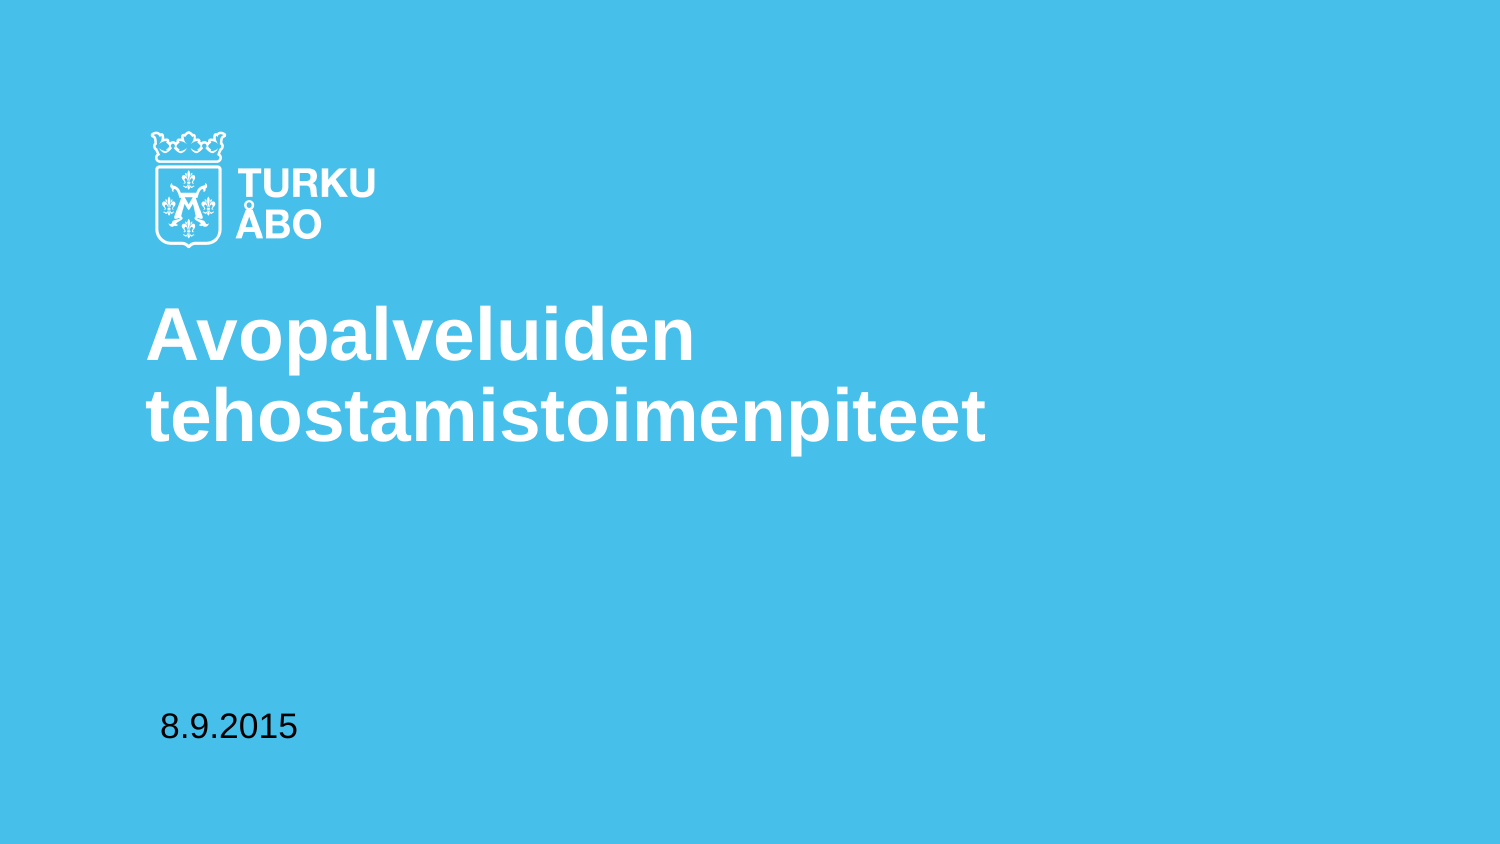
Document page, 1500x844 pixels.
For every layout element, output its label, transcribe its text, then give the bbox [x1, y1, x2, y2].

picture [150, 130, 375, 249]
subtitle 8.9.2015 [145, 638, 1114, 753]
title Avopalveluiden tehostamistoimenpiteet [145, 295, 1414, 523]
